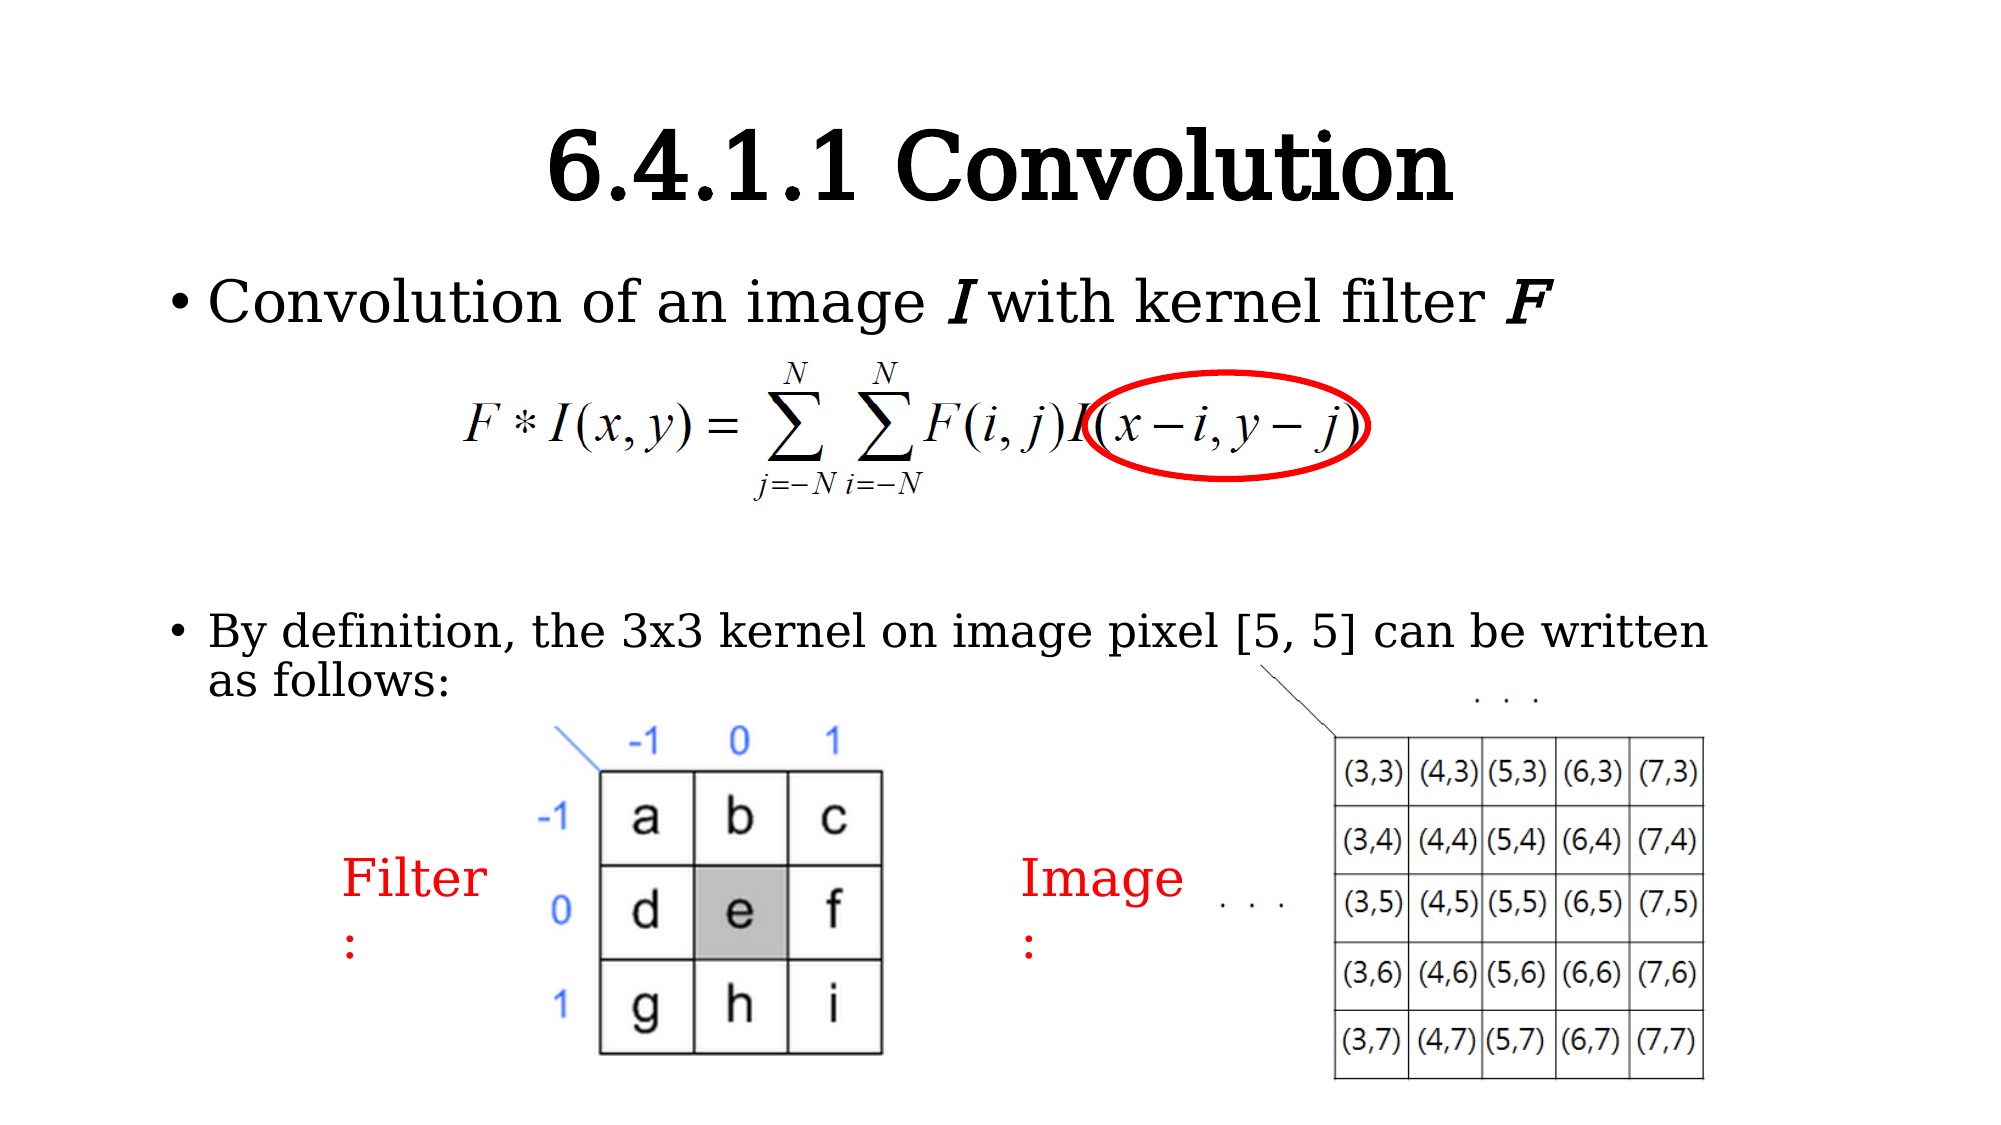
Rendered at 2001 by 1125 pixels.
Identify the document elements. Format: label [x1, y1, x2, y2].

title [137, 59, 1863, 278]
picture [533, 725, 909, 1067]
text_box [1005, 836, 1206, 977]
picture [1206, 660, 1727, 1100]
list [155, 264, 1764, 1125]
text_box [327, 836, 507, 977]
picture [456, 352, 1375, 507]
